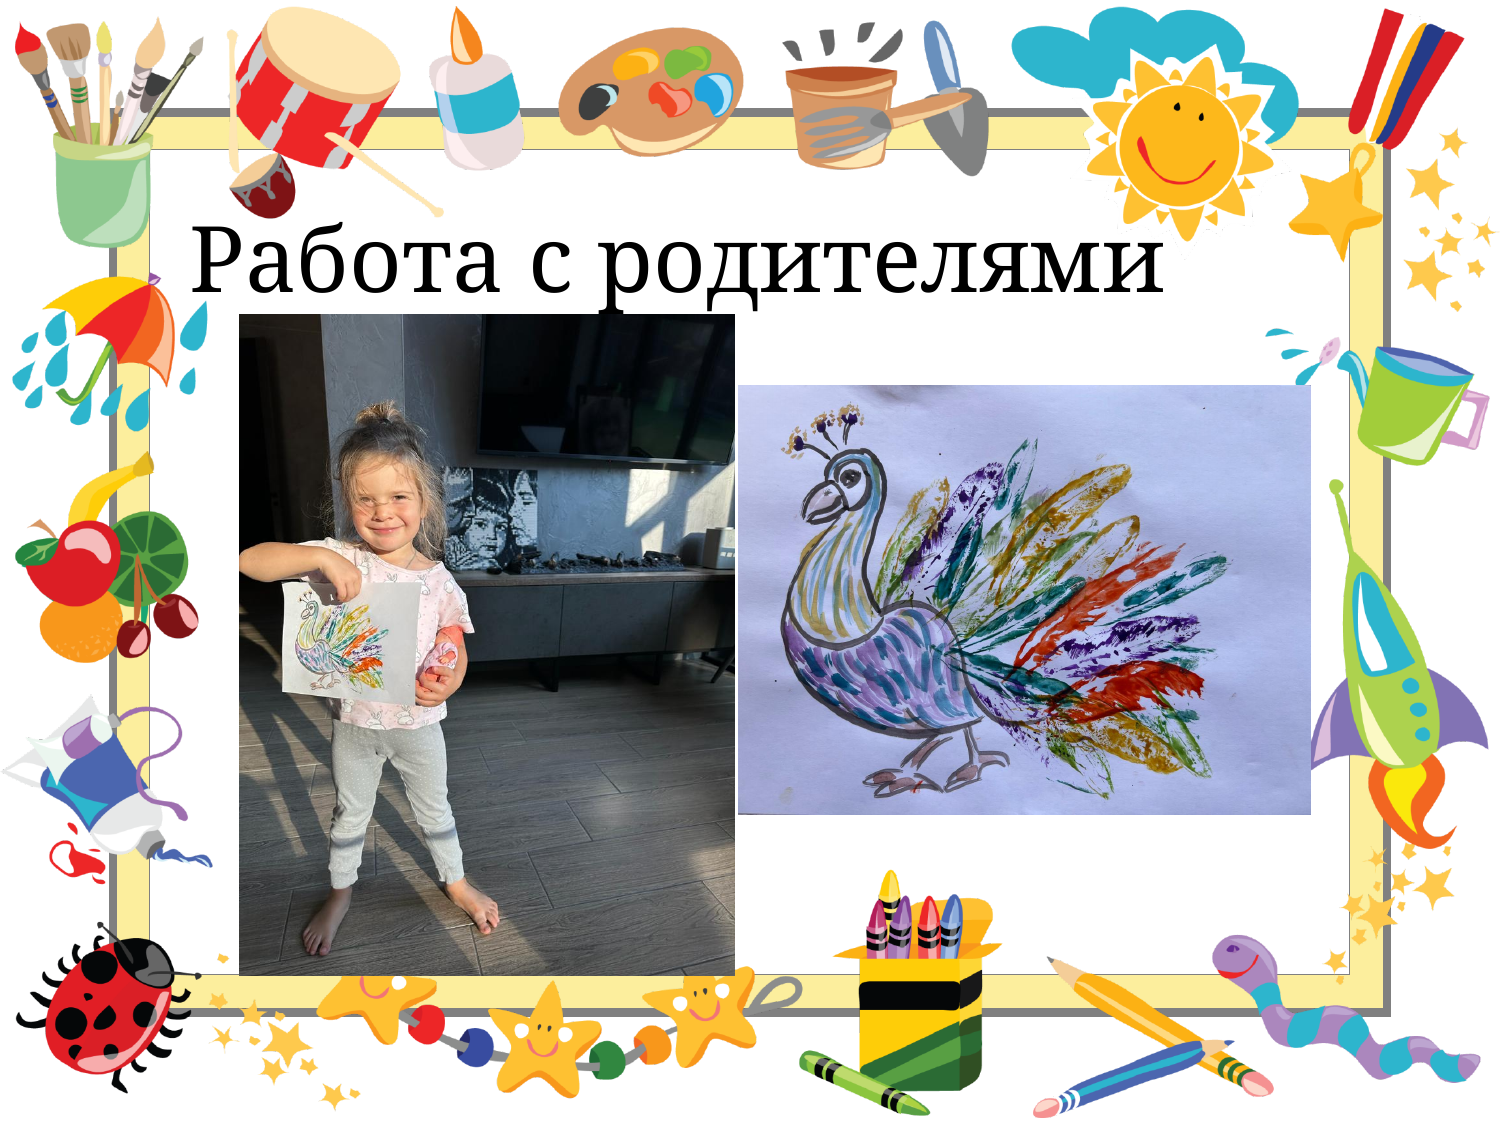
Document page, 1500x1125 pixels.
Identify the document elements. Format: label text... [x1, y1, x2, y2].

title Работа с родителями [174, 162, 1325, 350]
picture [0, 6, 1500, 1118]
